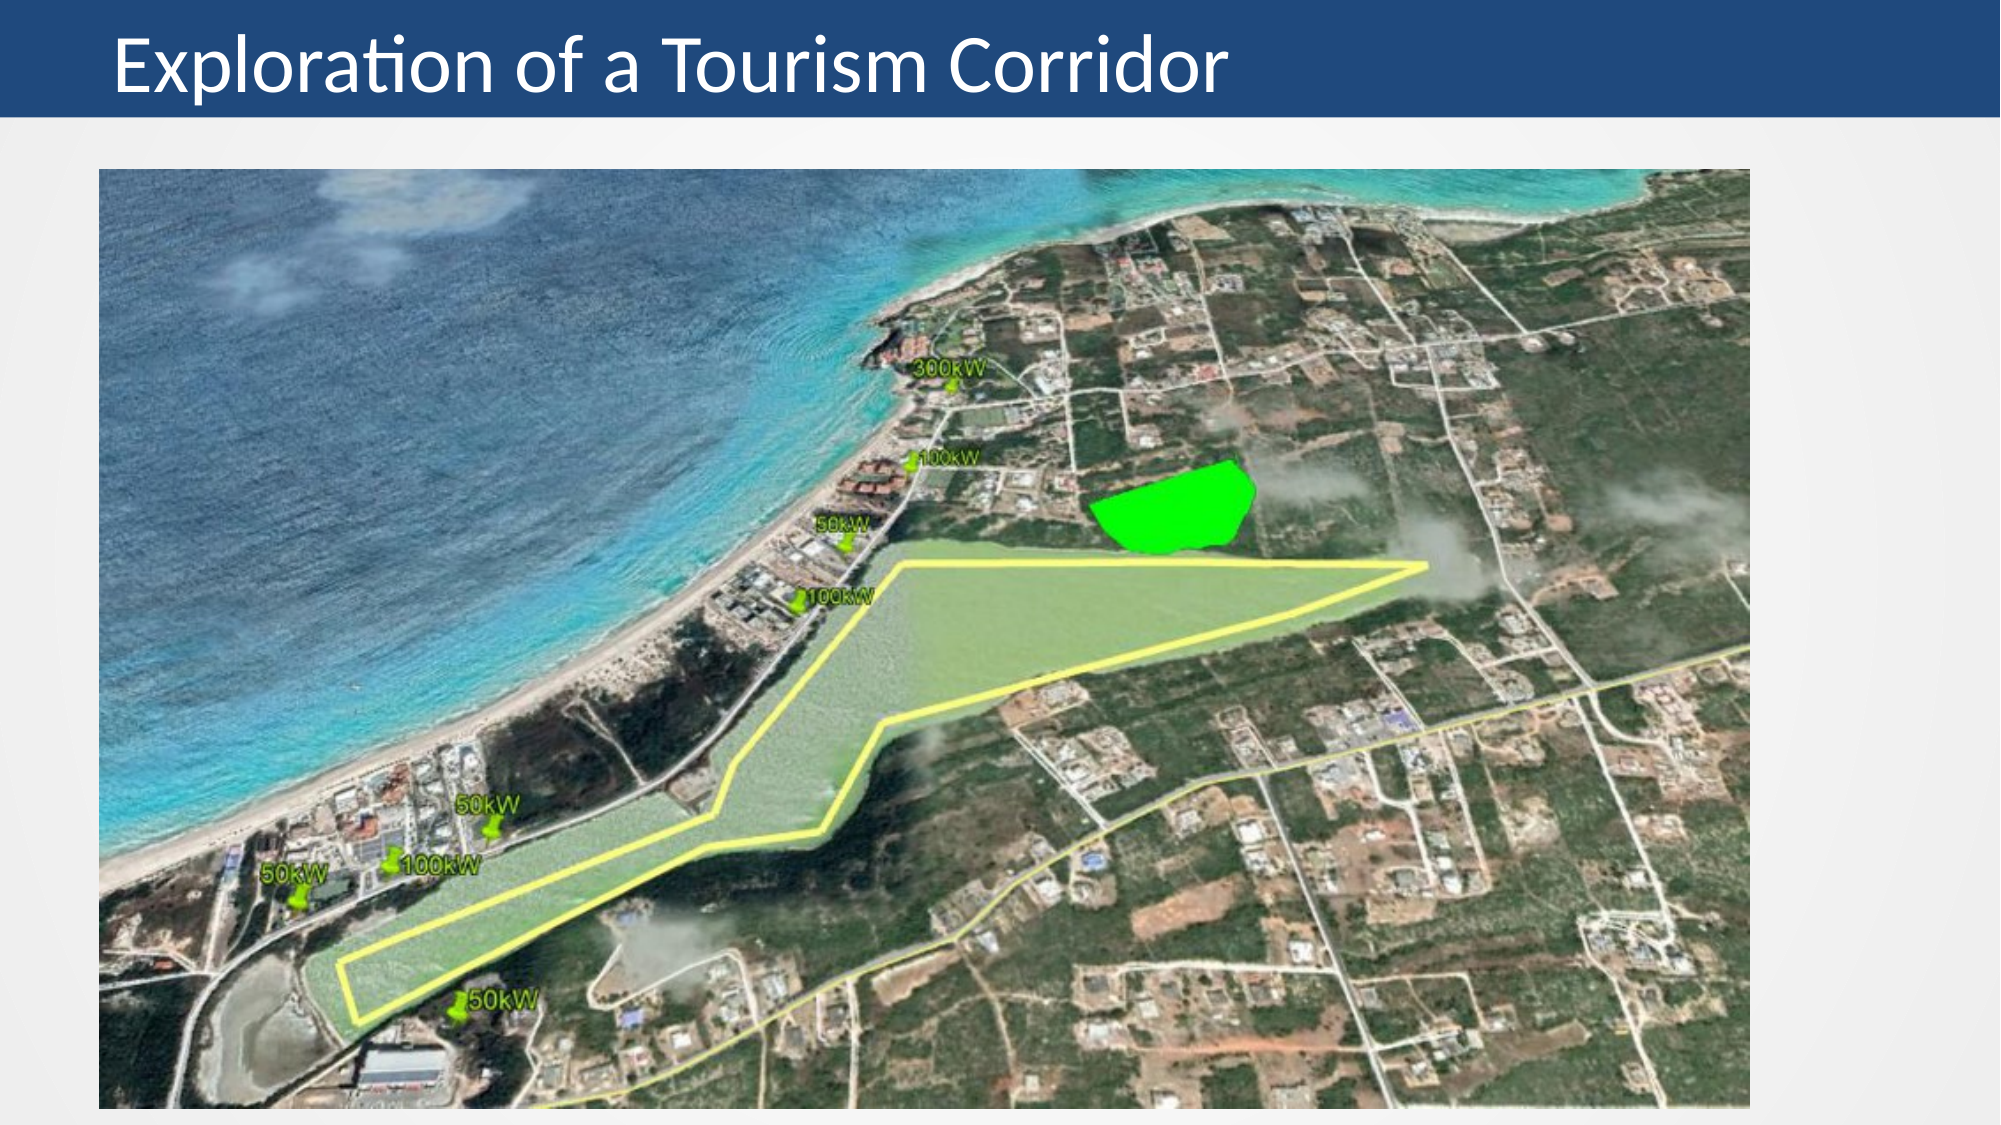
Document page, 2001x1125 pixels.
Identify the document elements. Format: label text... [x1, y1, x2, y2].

picture [99, 168, 1750, 1109]
text_box Exploration of a Tourism Corridor [0, 0, 2000, 118]
